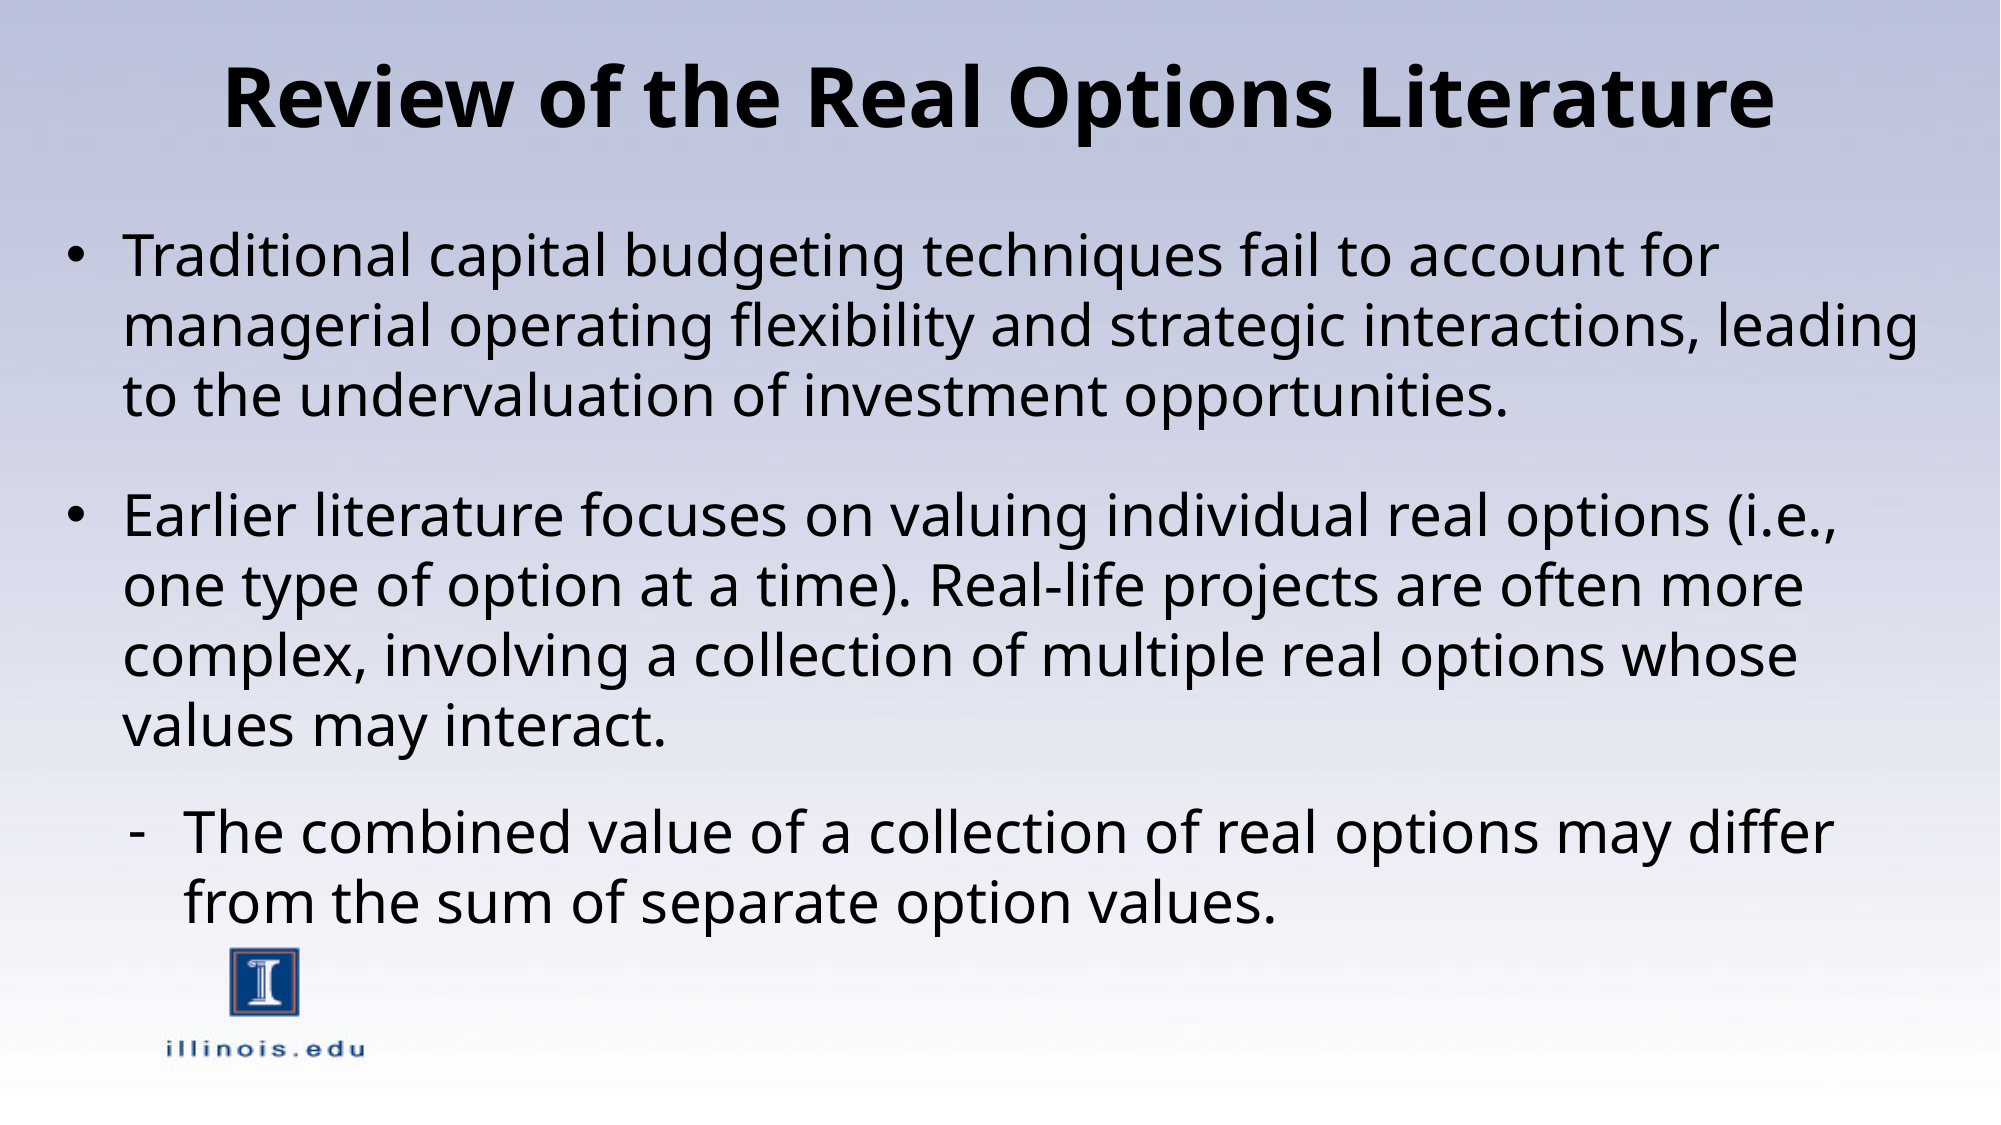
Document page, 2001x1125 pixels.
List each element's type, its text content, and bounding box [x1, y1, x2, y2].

picture [0, 188, 2000, 1125]
title Review of the Real Options Literature [0, 0, 2000, 188]
text_box Traditional capital budgeting techniques fail to account for managerial operating flexibility and strategic interactions, leading to the undervaluation of investment opportunities. Earlier literature focuses on valuing individual real options (i.e., one type of option at a time). Real-life projects are often more complex, involving a collection of multiple real options whose values may interact. The combined value of a collection of real options may differ from the sum of separate option values. [51, 210, 1972, 943]
